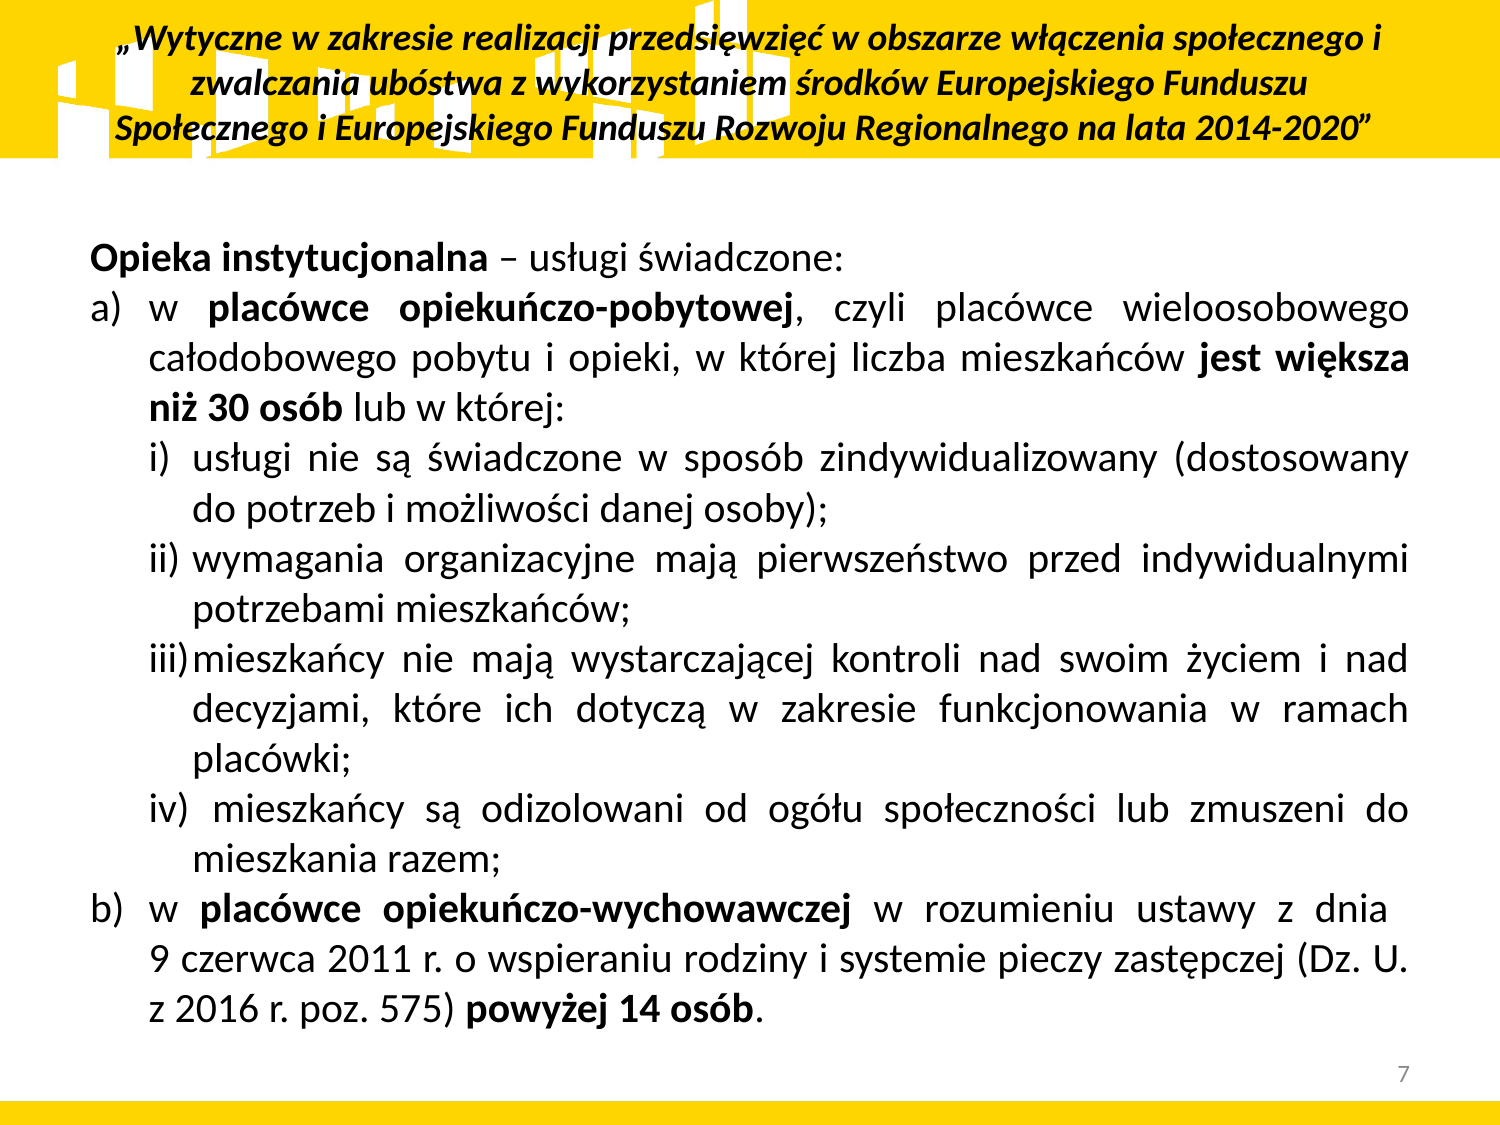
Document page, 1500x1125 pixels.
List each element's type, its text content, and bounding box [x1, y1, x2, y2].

list Opieka instytucjonalna – usługi świadczone: w placówce opiekuńczo-pobytowej, czyli placówce wieloosobowego całodobowego pobytu i opieki, w której liczba mieszkańców jest większa niż 30 osób lub w której: usługi nie są świadczone w sposób zindywidualizowany (dostosowany do potrzeb i możliwości danej osoby); wymagania organizacyjne mają pierwszeństwo przed indywidualnymi potrzebami mieszkańców; mieszkańcy nie mają wystarczającej kontroli nad swoim życiem i nad decyzjami, które ich dotyczą w zakresie funkcjonowania w ramach placówki; mieszkańcy są odizolowani od ogółu społeczności lub zmuszeni do mieszkania razem; w placówce opiekuńczo-wychowawczej w rozumieniu ustawy z dnia 9 czerwca 2011 r. o wspieraniu rodziny i systemie pieczy zastępczej (Dz. U. z 2016 r. poz. 575) powyżej 14 osób. [74, 172, 1426, 1071]
title „Wytyczne w zakresie realizacji przedsięwzięć w obszarze włączenia społecznego i zwalczania ubóstwa z wykorzystaniem środków Europejskiego Funduszu Społecznego i Europejskiego Funduszu Rozwoju Regionalnego na lata 2014-2020” [74, 0, 1426, 162]
slide_number 7 [1074, 1042, 1425, 1103]
picture [0, 0, 1500, 1125]
